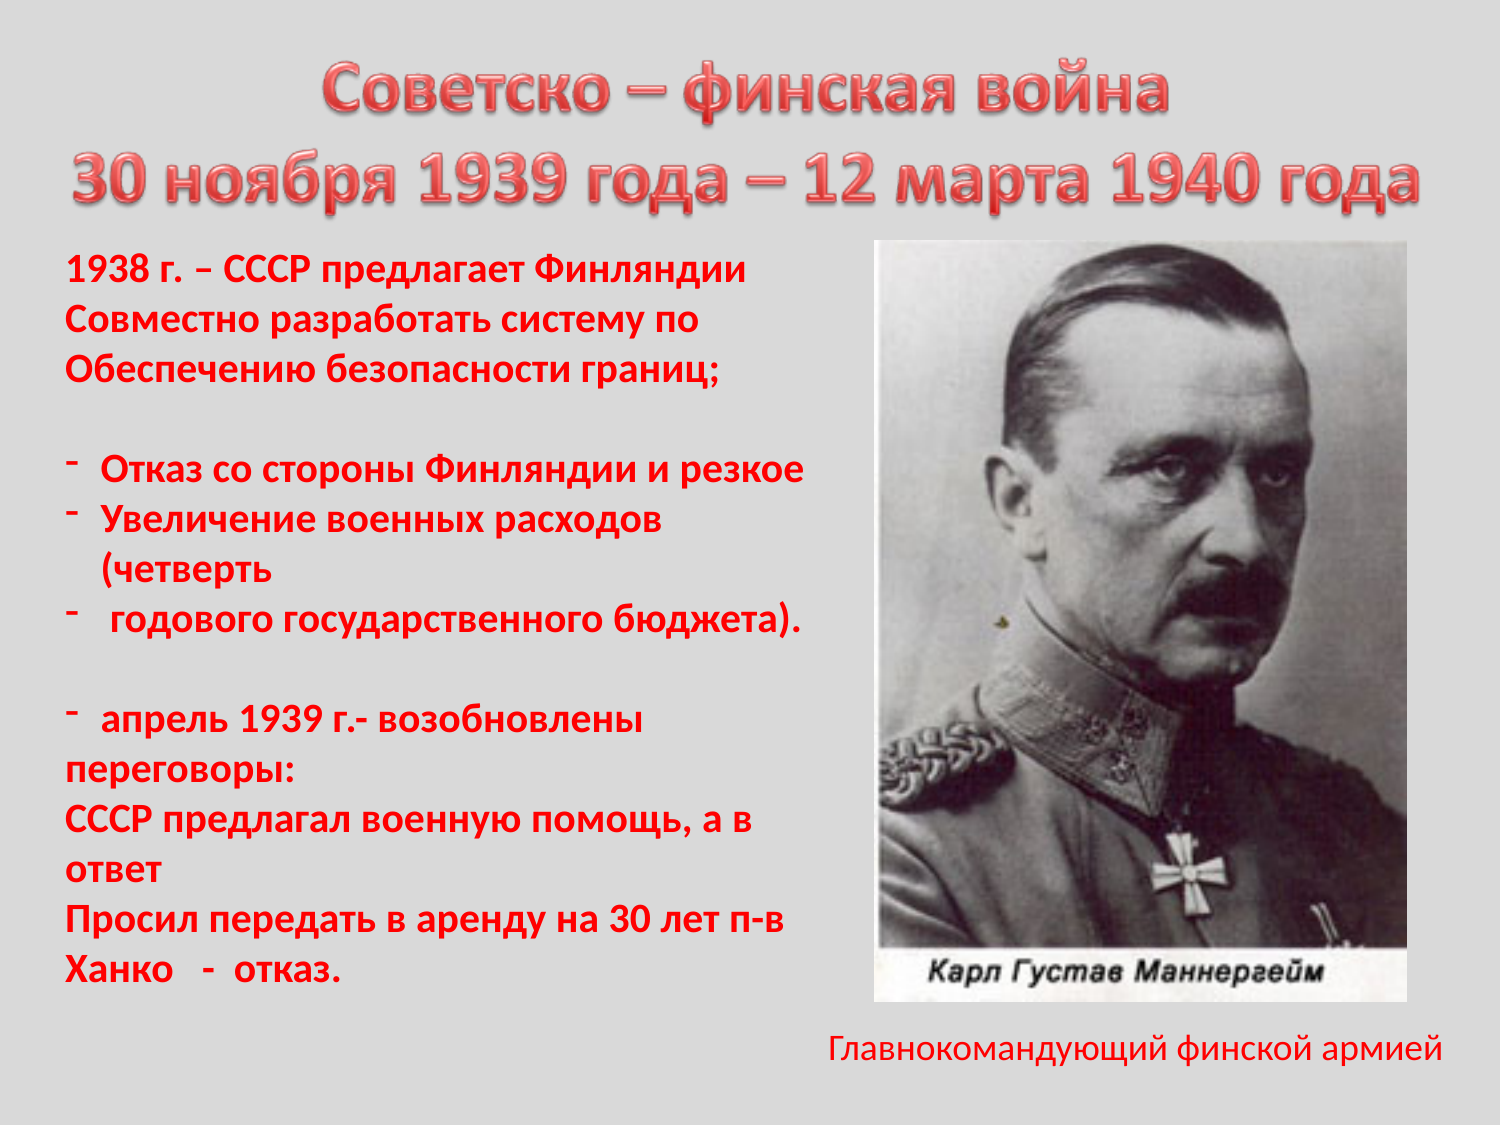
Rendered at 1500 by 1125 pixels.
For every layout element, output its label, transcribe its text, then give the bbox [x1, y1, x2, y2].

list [873, 243, 1407, 1003]
picture [18, 15, 1476, 234]
text_box 1938 г. – СССР предлагает Финляндии Совместно разработать систему по Обеспечению безопасности границ; Отказ со стороны Финляндии и резкое Увеличение военных расходов (четверть годового государственного бюджета). апрель 1939 г.- возобновлены переговоры: СССР предлагал военную помощь, а в ответ Просил передать в аренду на 30 лет п-в Ханко - отказ. [50, 243, 824, 999]
text_box Главнокомандующий финской армией [813, 1015, 1477, 1076]
